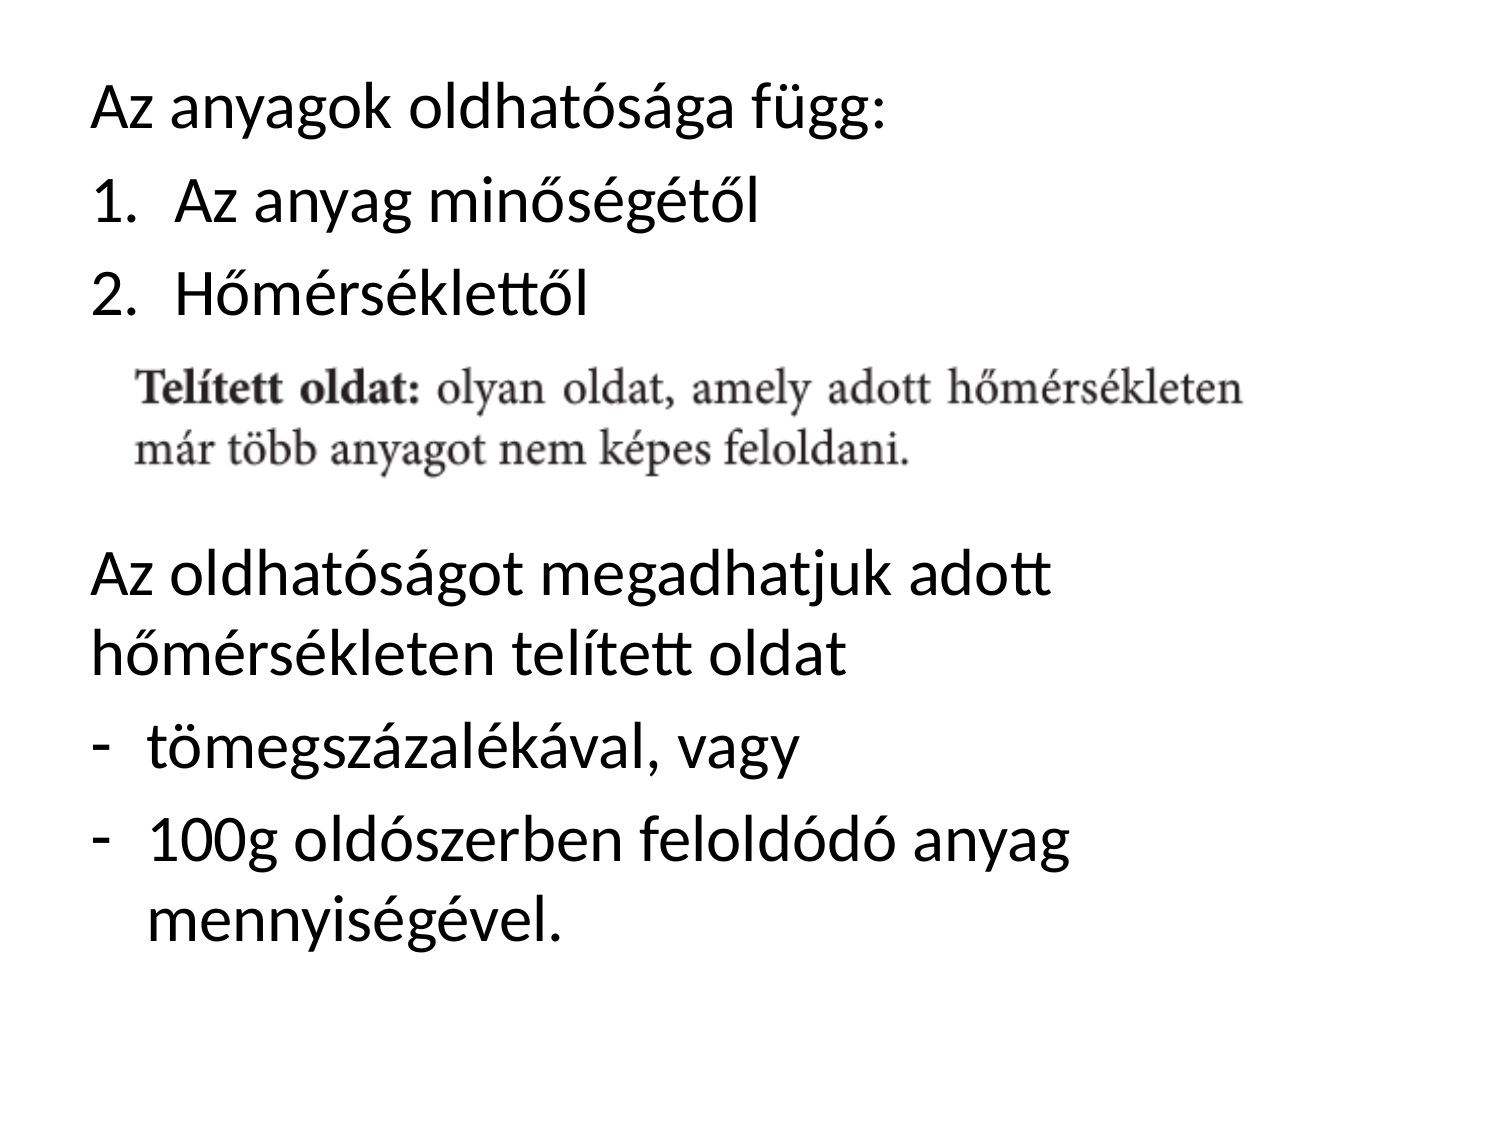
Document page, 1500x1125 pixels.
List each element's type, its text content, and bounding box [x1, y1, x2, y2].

list Az anyagok oldhatósága függ: Az anyag minőségétől Hőmérséklettől Az oldhatóságot megadhatjuk adott hőmérsékleten telített oldat tömegszázalékával, vagy 100g oldószerben feloldódó anyag mennyiségével. [75, 54, 1425, 1005]
picture [123, 361, 1282, 504]
